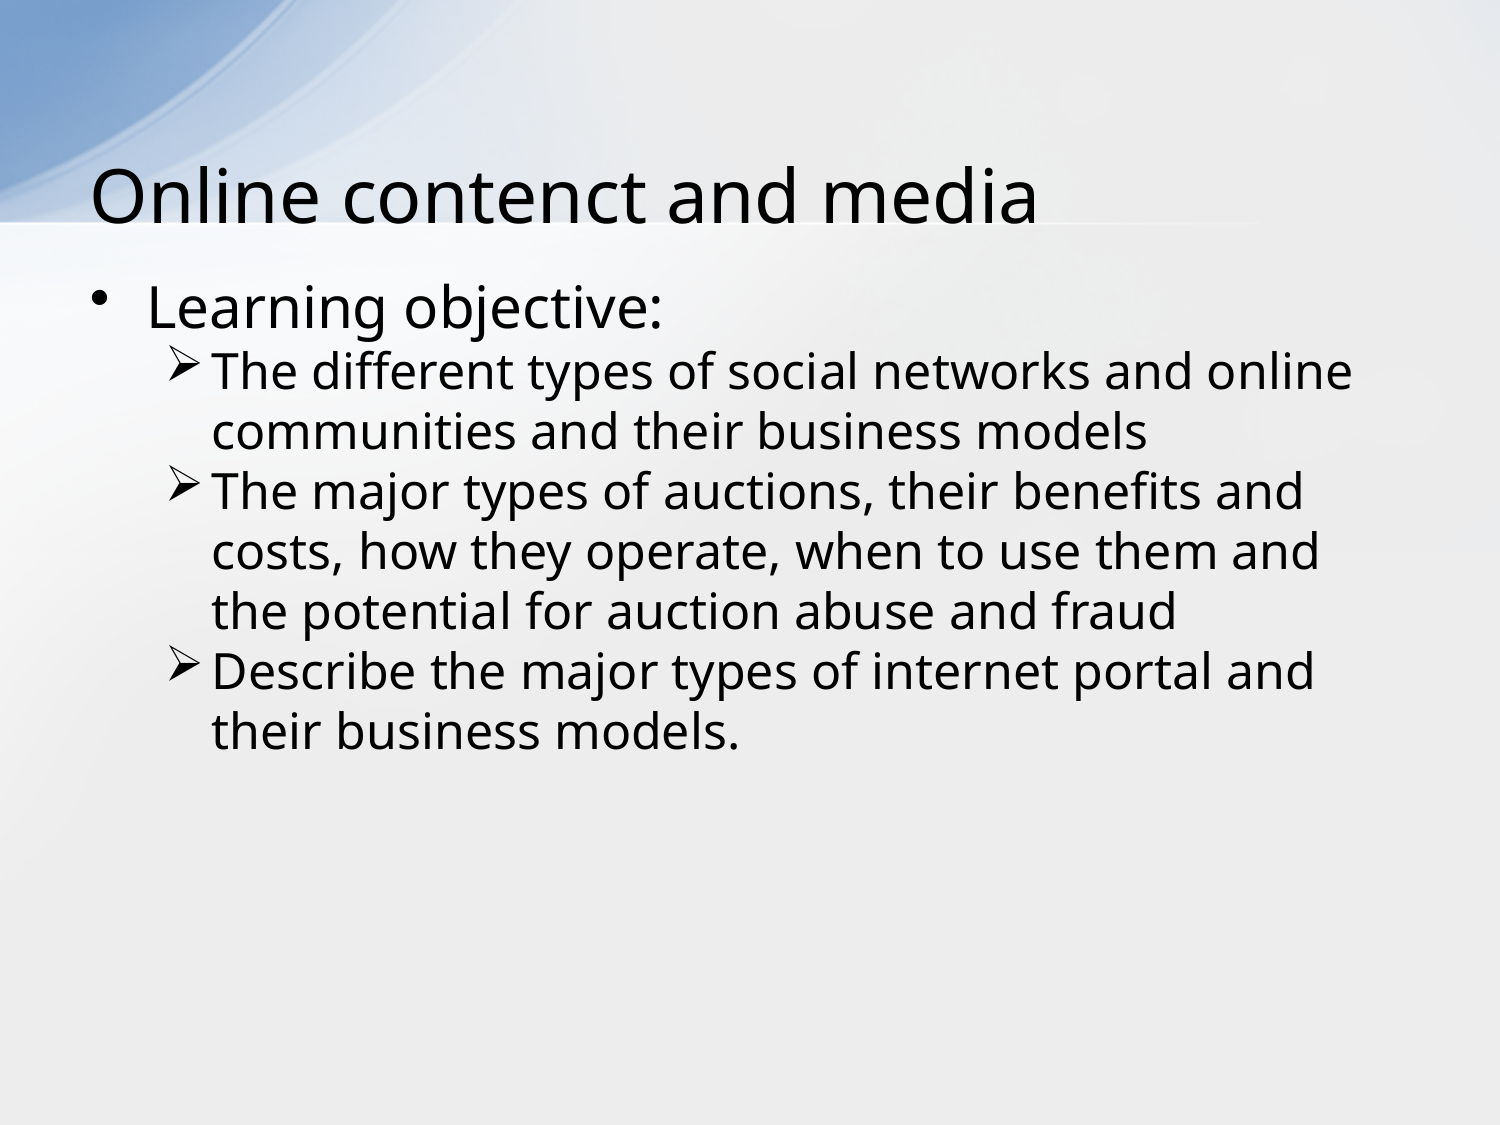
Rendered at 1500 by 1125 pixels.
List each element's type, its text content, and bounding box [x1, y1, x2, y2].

title Online contenct and media [75, 58, 1425, 247]
list Learning objective: The different types of social networks and online communities and their business models The major types of auctions, their benefits and costs, how they operate, when to use them and the potential for auction abuse and fraud Describe the major types of internet portal and their business models. [75, 262, 1425, 1005]
picture [0, 0, 1500, 1125]
